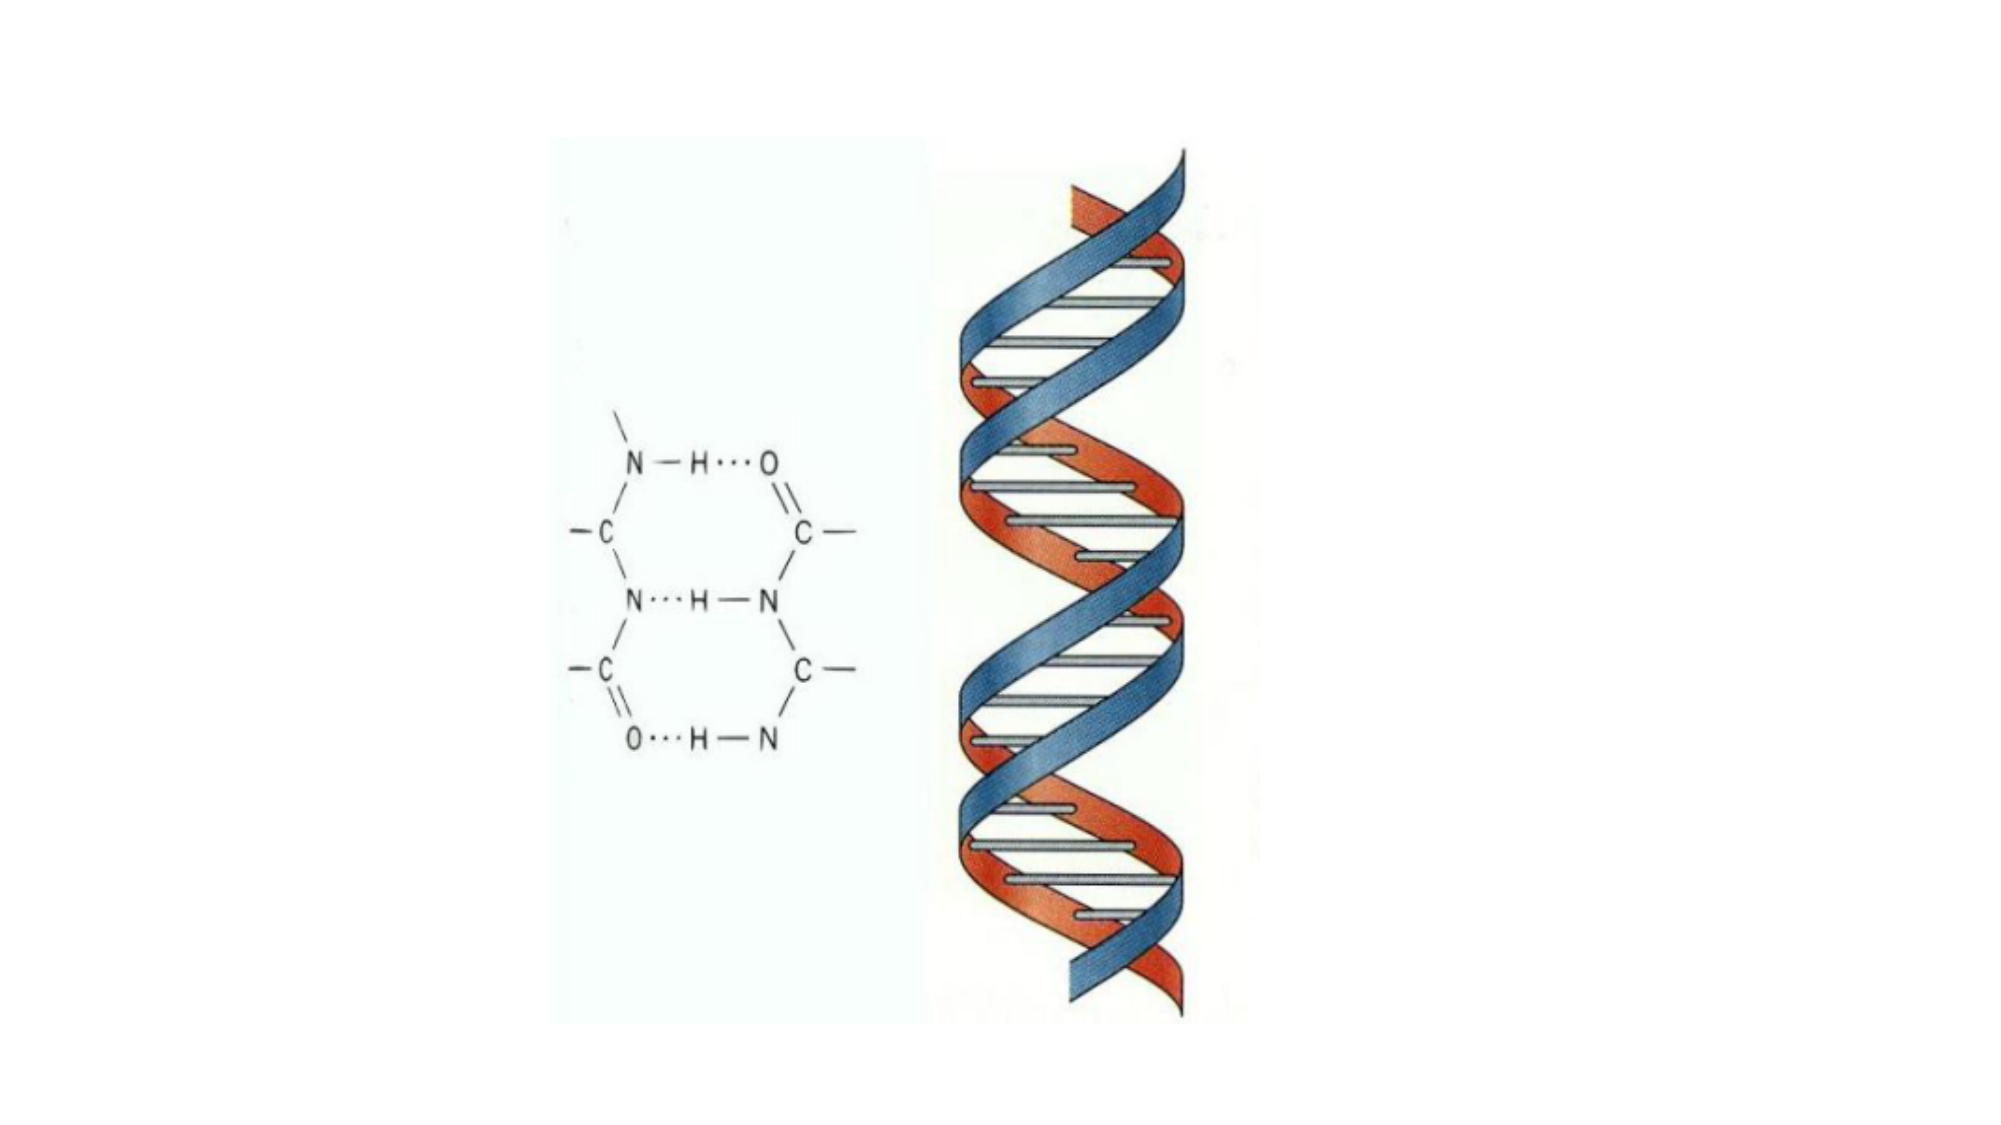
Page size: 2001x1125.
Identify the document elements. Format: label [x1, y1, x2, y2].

picture [527, 137, 1260, 1024]
